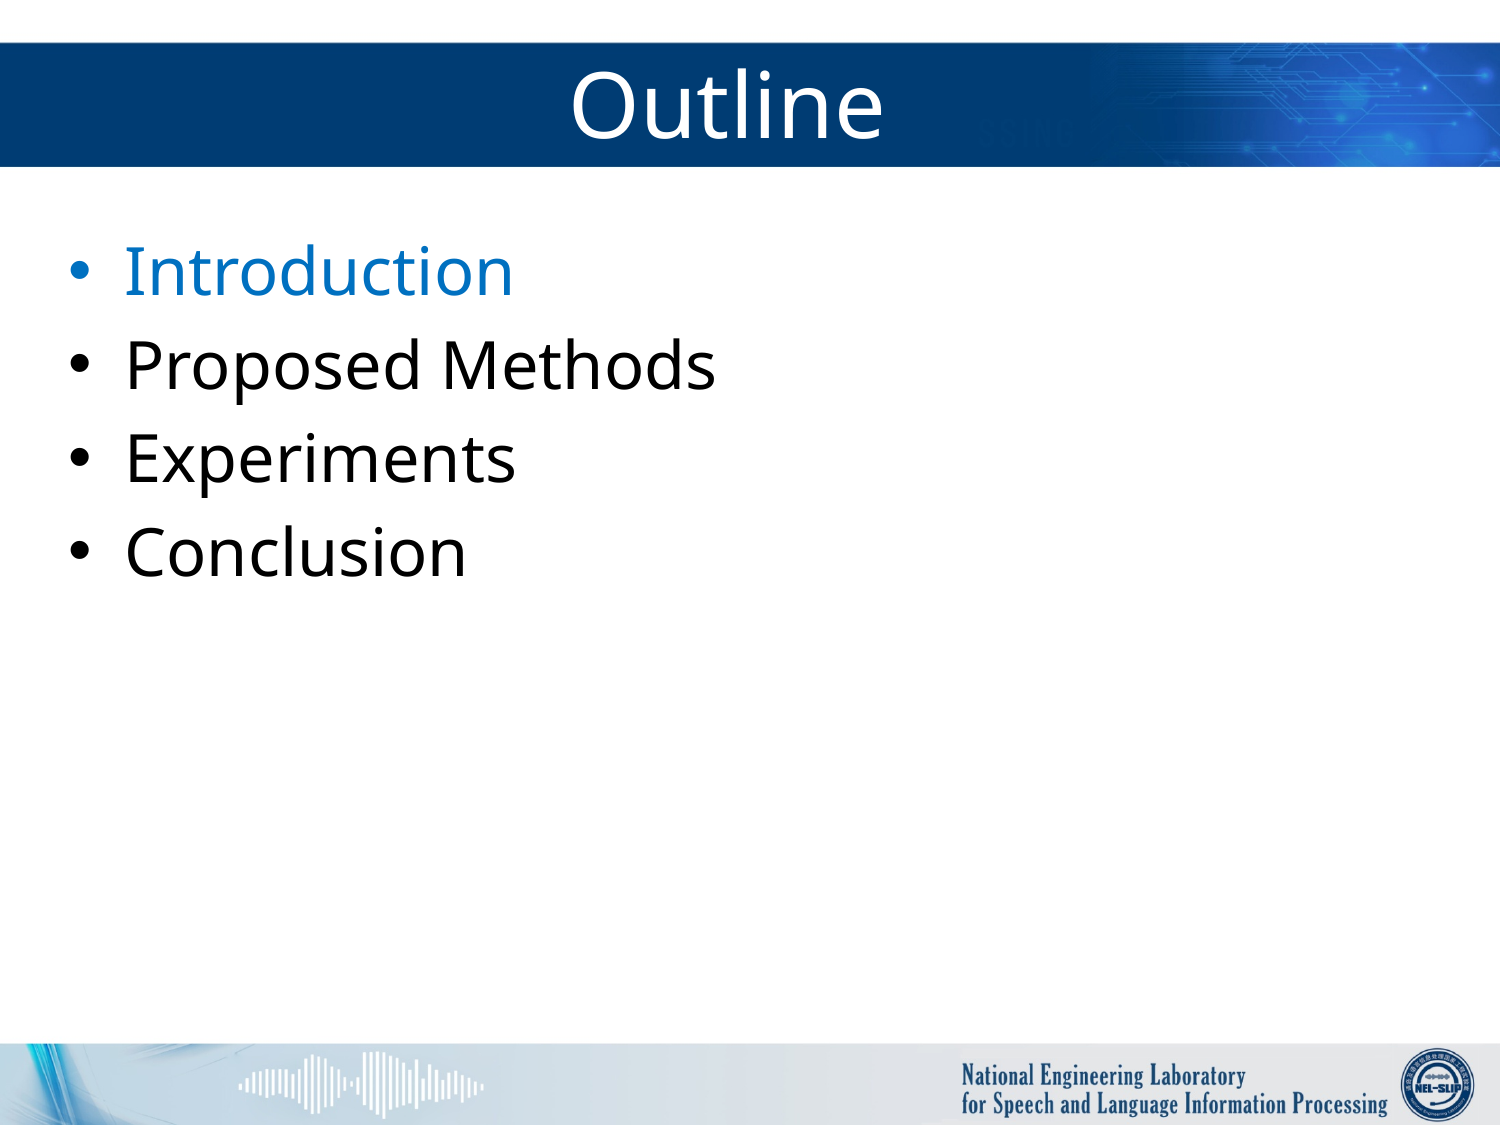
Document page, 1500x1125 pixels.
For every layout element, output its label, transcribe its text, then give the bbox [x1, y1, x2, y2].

title Outline [419, 30, 1036, 173]
picture [0, 0, 1500, 1125]
list Introduction Proposed Methods Experiments Conclusion [53, 221, 1459, 965]
